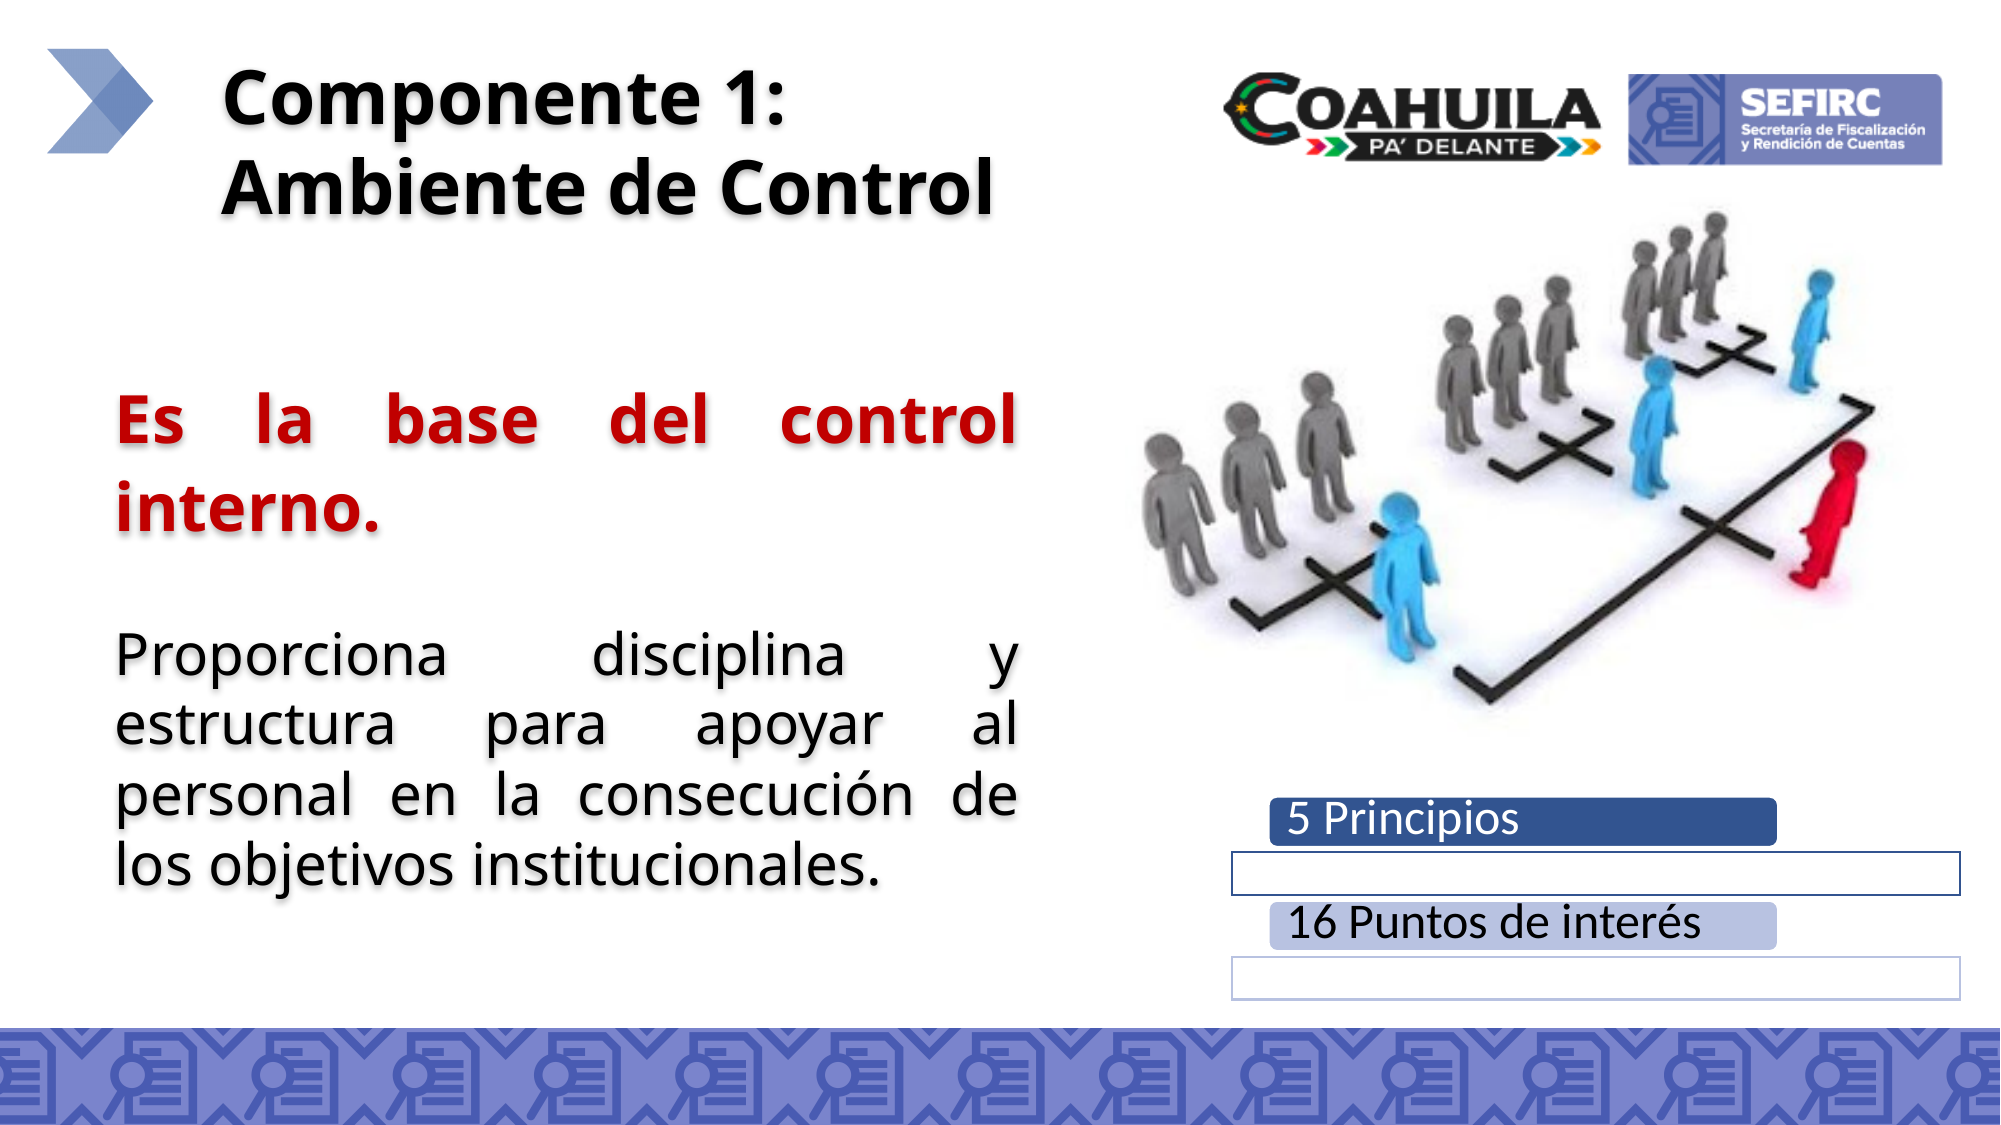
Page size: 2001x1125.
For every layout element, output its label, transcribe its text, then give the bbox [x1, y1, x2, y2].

picture [1124, 184, 1934, 792]
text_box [1232, 791, 1960, 1000]
picture [1215, 68, 1610, 125]
picture [1627, 74, 1944, 167]
picture [24, 17, 176, 185]
picture [0, 1028, 2000, 1125]
text_box Componente 1: Ambiente de Control [207, 125, 1708, 244]
text_box Es la base del control interno. Proporciona disciplina y estructura para apoyar al personal en la consecución de los objetivos institucionales. [100, 672, 1035, 861]
